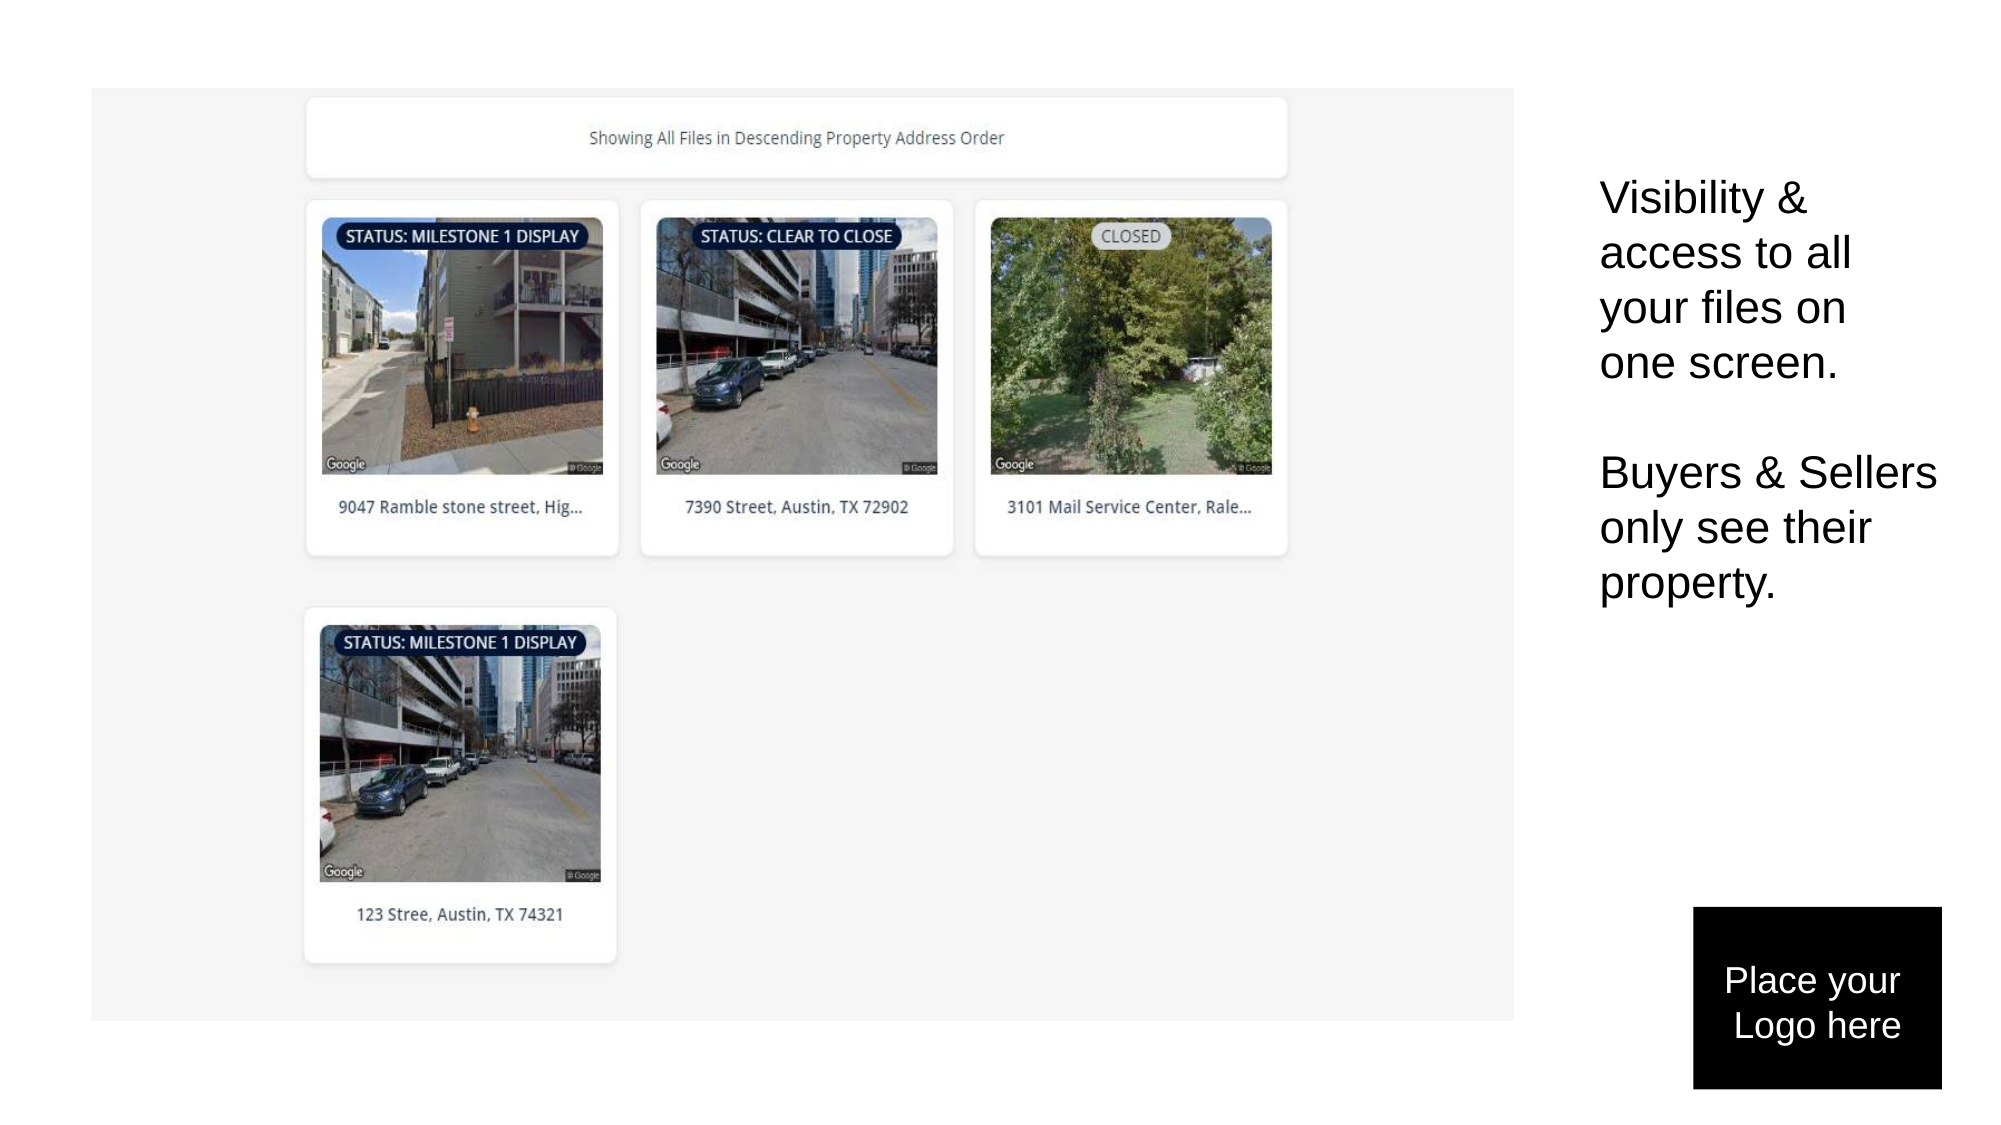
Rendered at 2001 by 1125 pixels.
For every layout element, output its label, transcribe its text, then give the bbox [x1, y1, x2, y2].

text_box Visibility & access to all your files on one screen. Buyers & Sellers only see their property. [1584, 160, 1974, 615]
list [91, 88, 1514, 1021]
